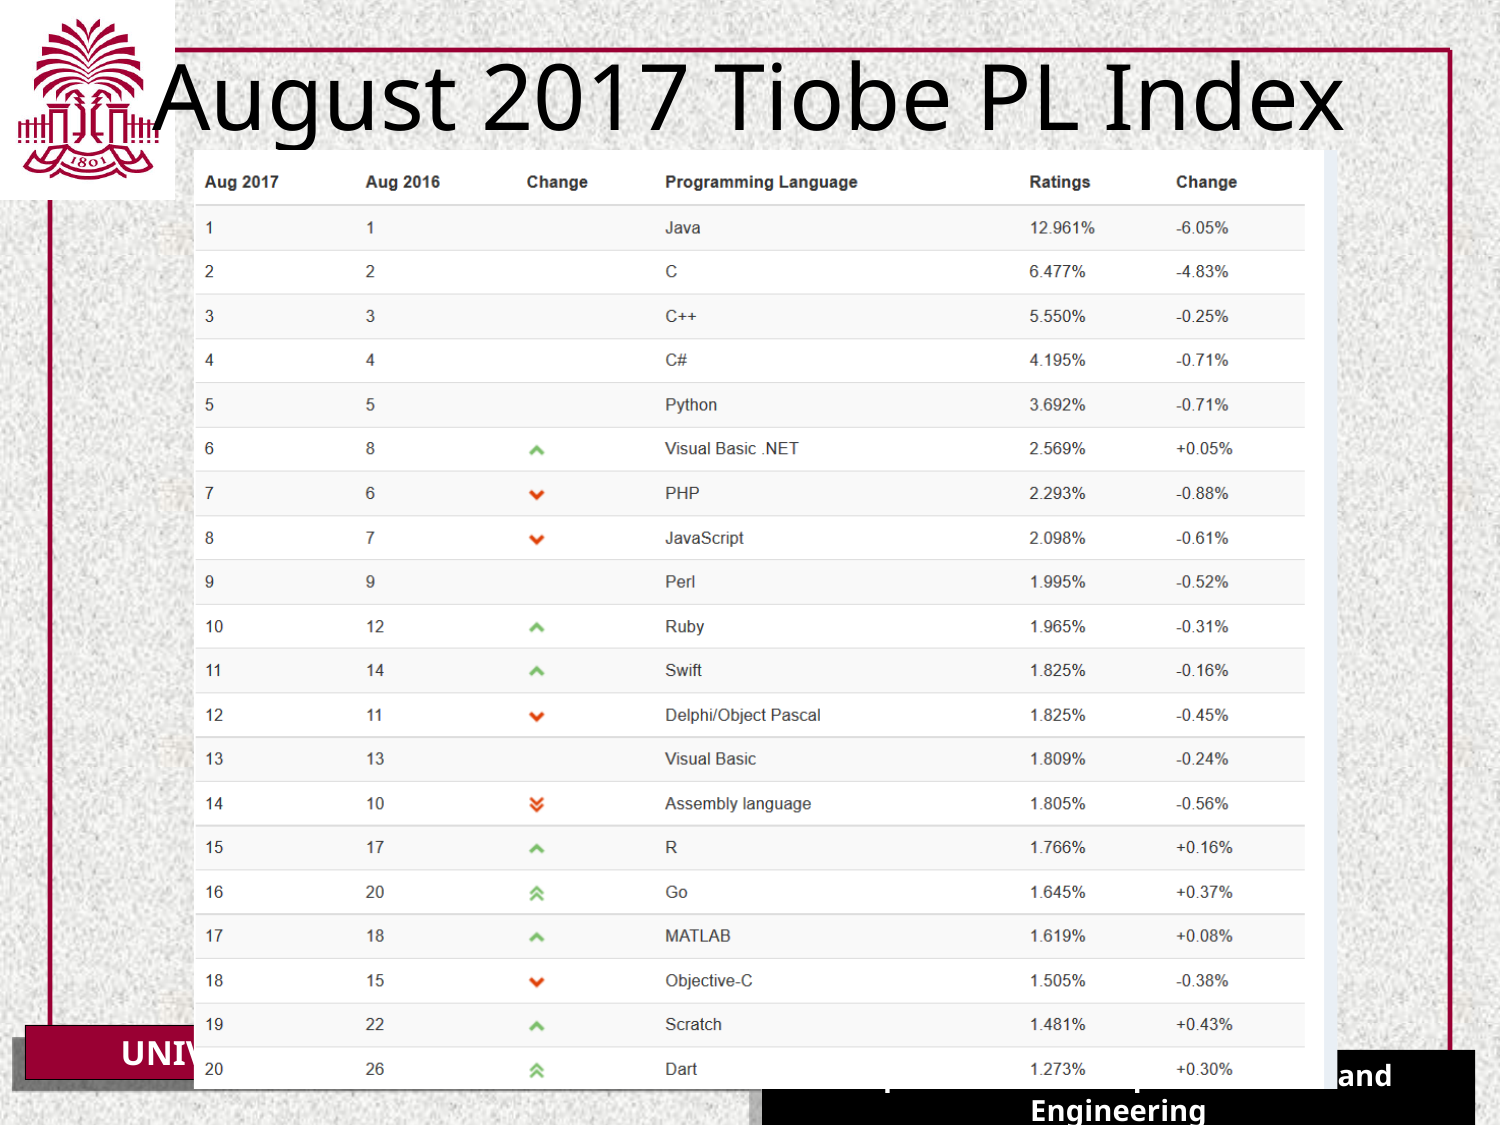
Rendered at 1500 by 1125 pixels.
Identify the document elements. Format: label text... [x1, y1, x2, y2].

title August 2017 Tiobe PL Index [112, 50, 1388, 138]
picture [0, 0, 1500, 1125]
